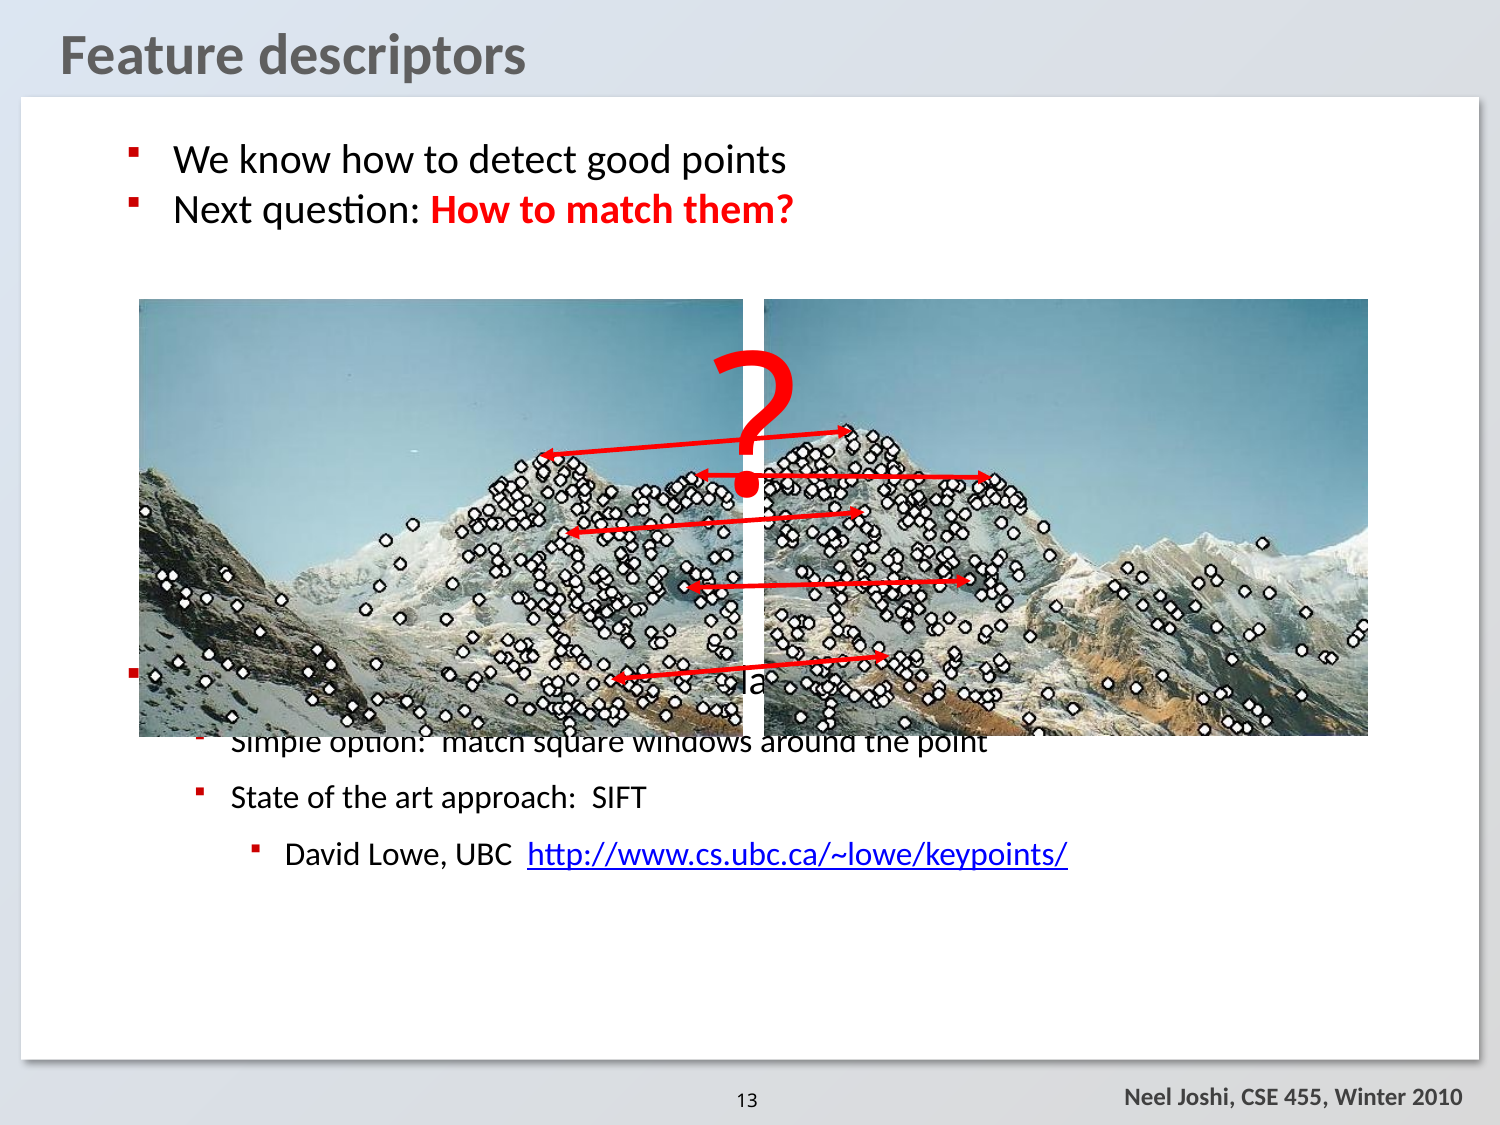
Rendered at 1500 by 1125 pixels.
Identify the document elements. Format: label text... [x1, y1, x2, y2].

text_box ? [747, 315, 759, 547]
picture [764, 299, 1368, 737]
title Feature descriptors [45, 23, 1451, 91]
list We know how to detect good points Next question: How to match them? Lots of possibilities (this is a popular research area) Simple option: match square windows around the point State of the art approach: SIFT David Lowe, UBC http://www.cs.ubc.ca/~lowe/keypoints/ [112, 124, 1388, 1088]
picture [139, 299, 743, 737]
